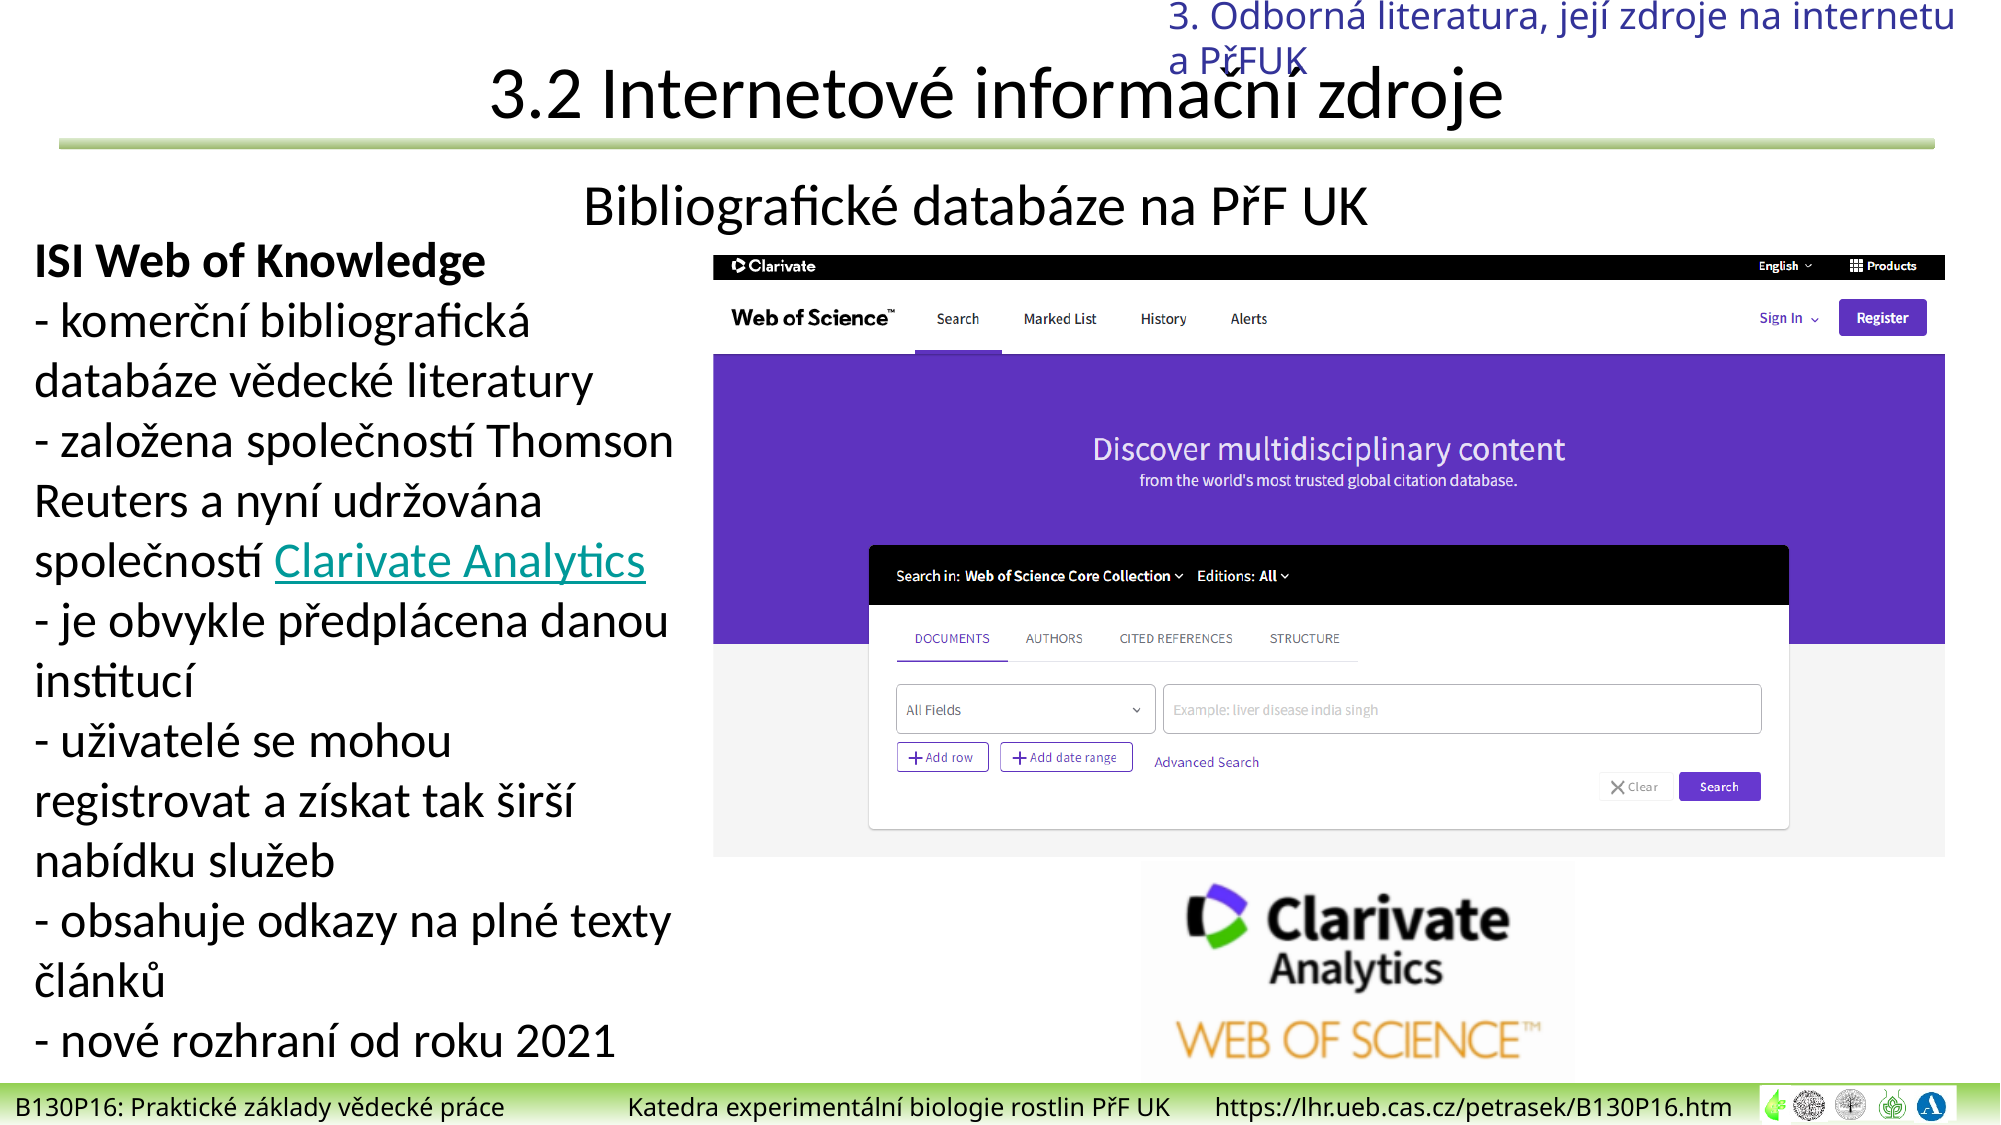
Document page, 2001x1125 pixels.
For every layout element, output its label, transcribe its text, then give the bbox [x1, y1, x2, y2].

text_box Bibliografické databáze na PřF UK [90, 159, 1863, 245]
picture [713, 255, 1946, 857]
text_box [56, 135, 1938, 152]
text_box ISI Web of Knowledge - komerční bibliografická databáze vědecké literatury - založena společností Thomson Reuters a nyní udržována společností Clarivate Analytics - je obvykle předplácena danou institucí - uživatelé se mohou registrovat a získat tak širší nabídku služeb - obsahuje odkazy na plné texty článků - nové rozhraní od roku 2021 [19, 219, 693, 1075]
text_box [0, 1083, 2000, 1125]
picture [1141, 861, 1575, 1083]
text_box 3. Odborná literatura, její zdroje na internetu a PřFUK [1153, 0, 2000, 90]
text_box 3.2 Internetové informační zdroje [195, 36, 1799, 142]
